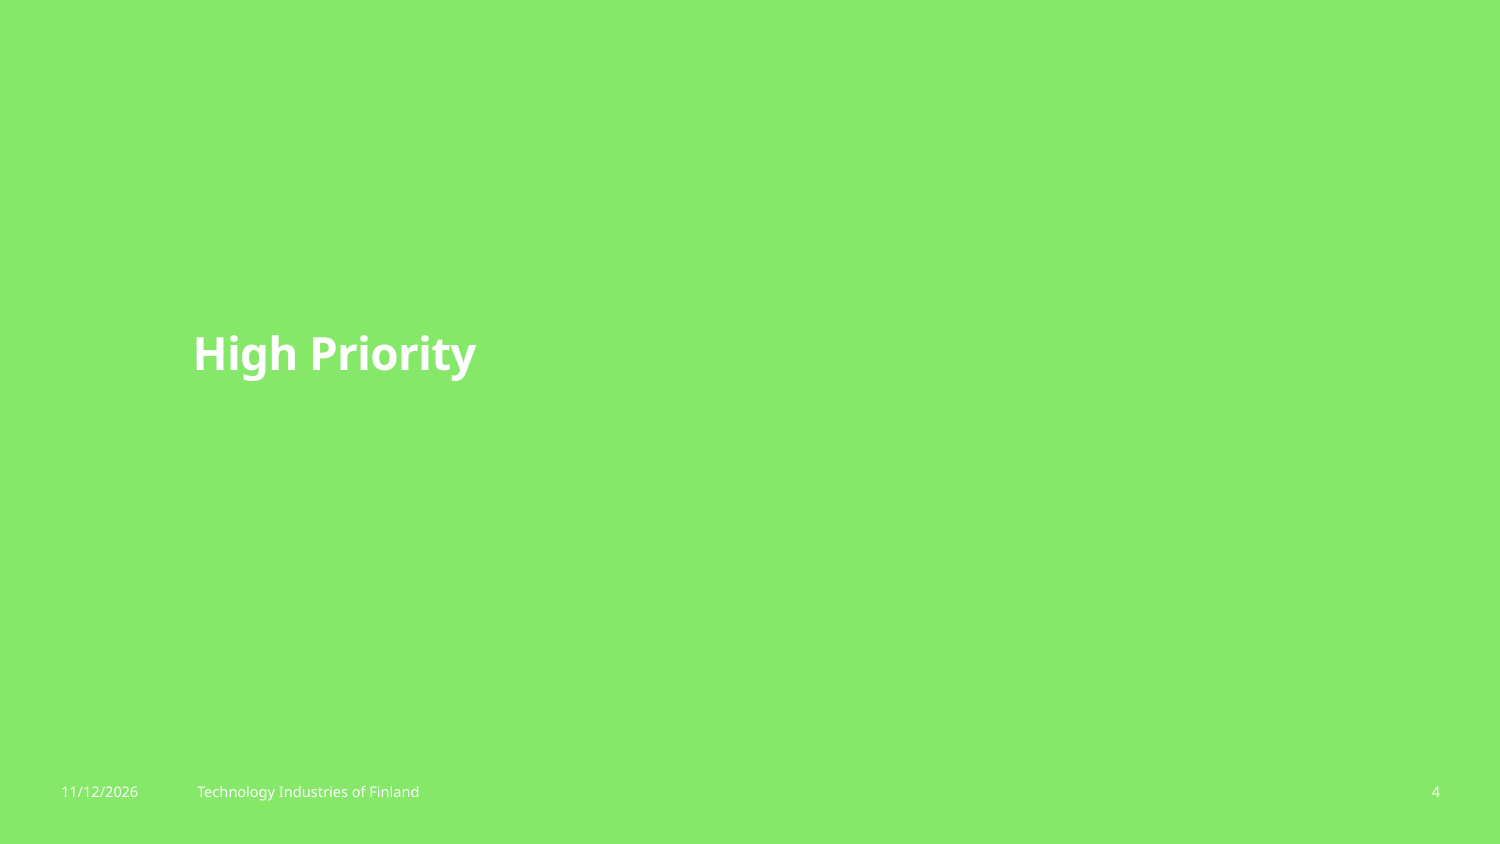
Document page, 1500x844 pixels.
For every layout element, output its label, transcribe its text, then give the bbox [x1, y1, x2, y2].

slide_number 4 [1313, 775, 1456, 803]
footer Technology Industries of Finland [182, 775, 517, 803]
list High Priority [175, 315, 1321, 507]
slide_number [46, 775, 182, 803]
